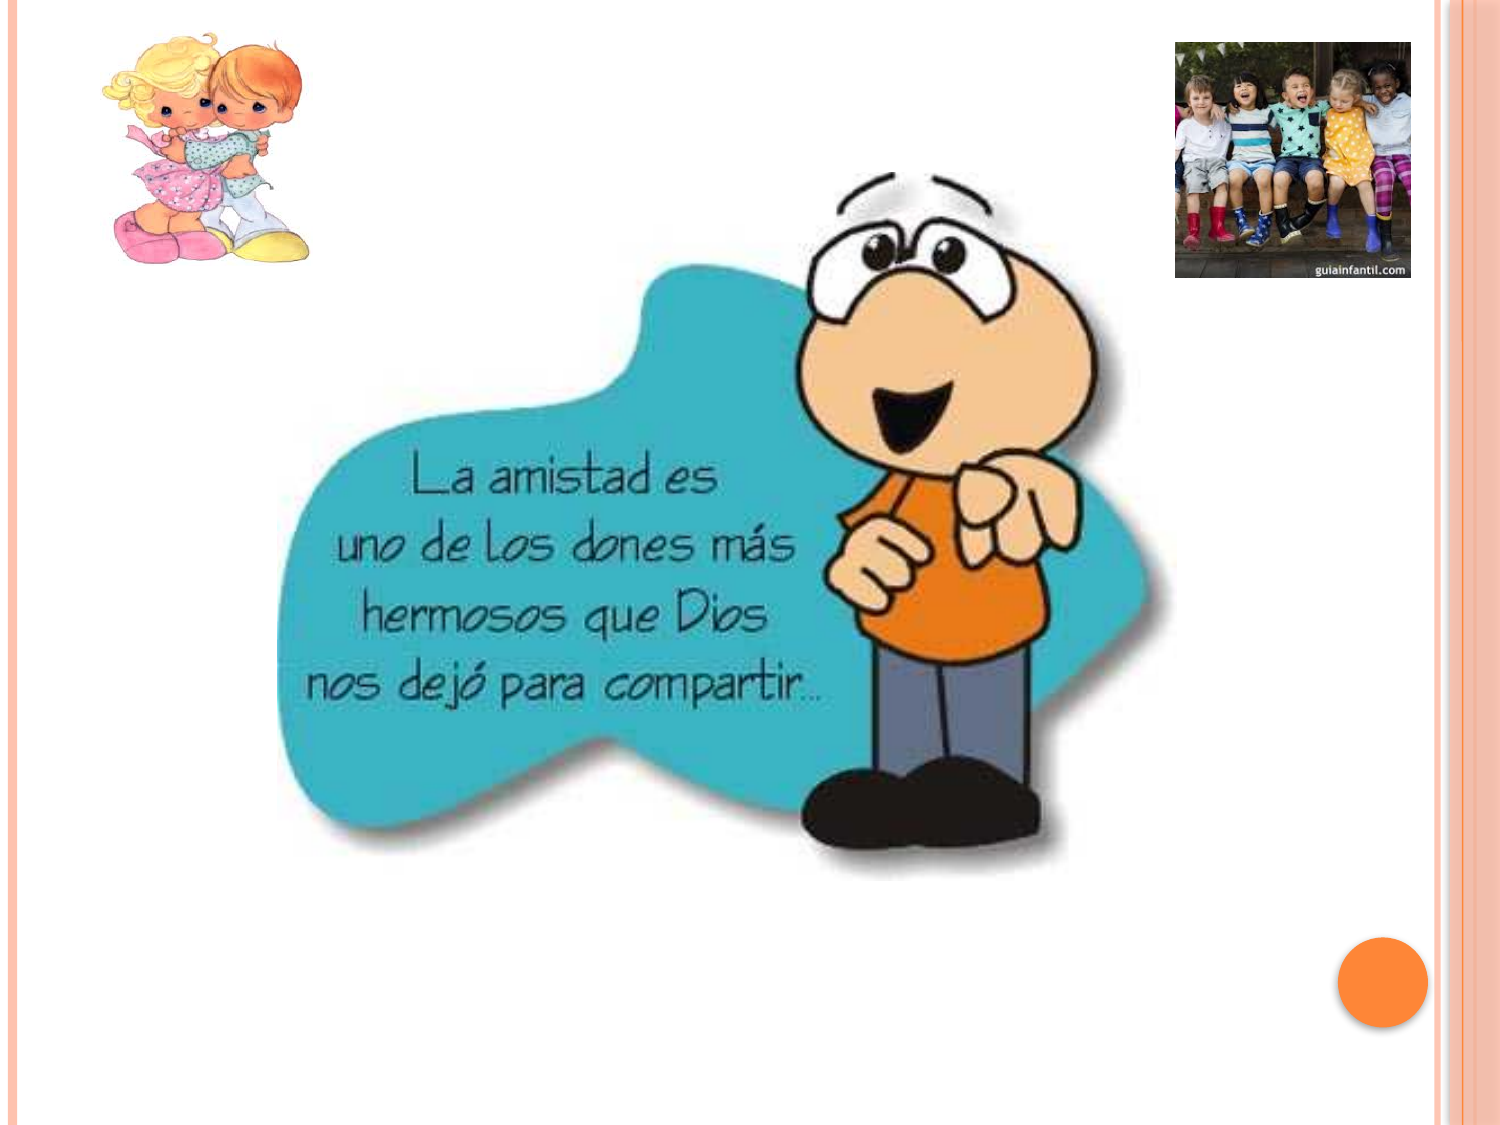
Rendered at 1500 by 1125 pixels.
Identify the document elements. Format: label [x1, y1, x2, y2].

list [276, 172, 1178, 882]
picture [99, 30, 314, 266]
picture [1174, 42, 1411, 279]
